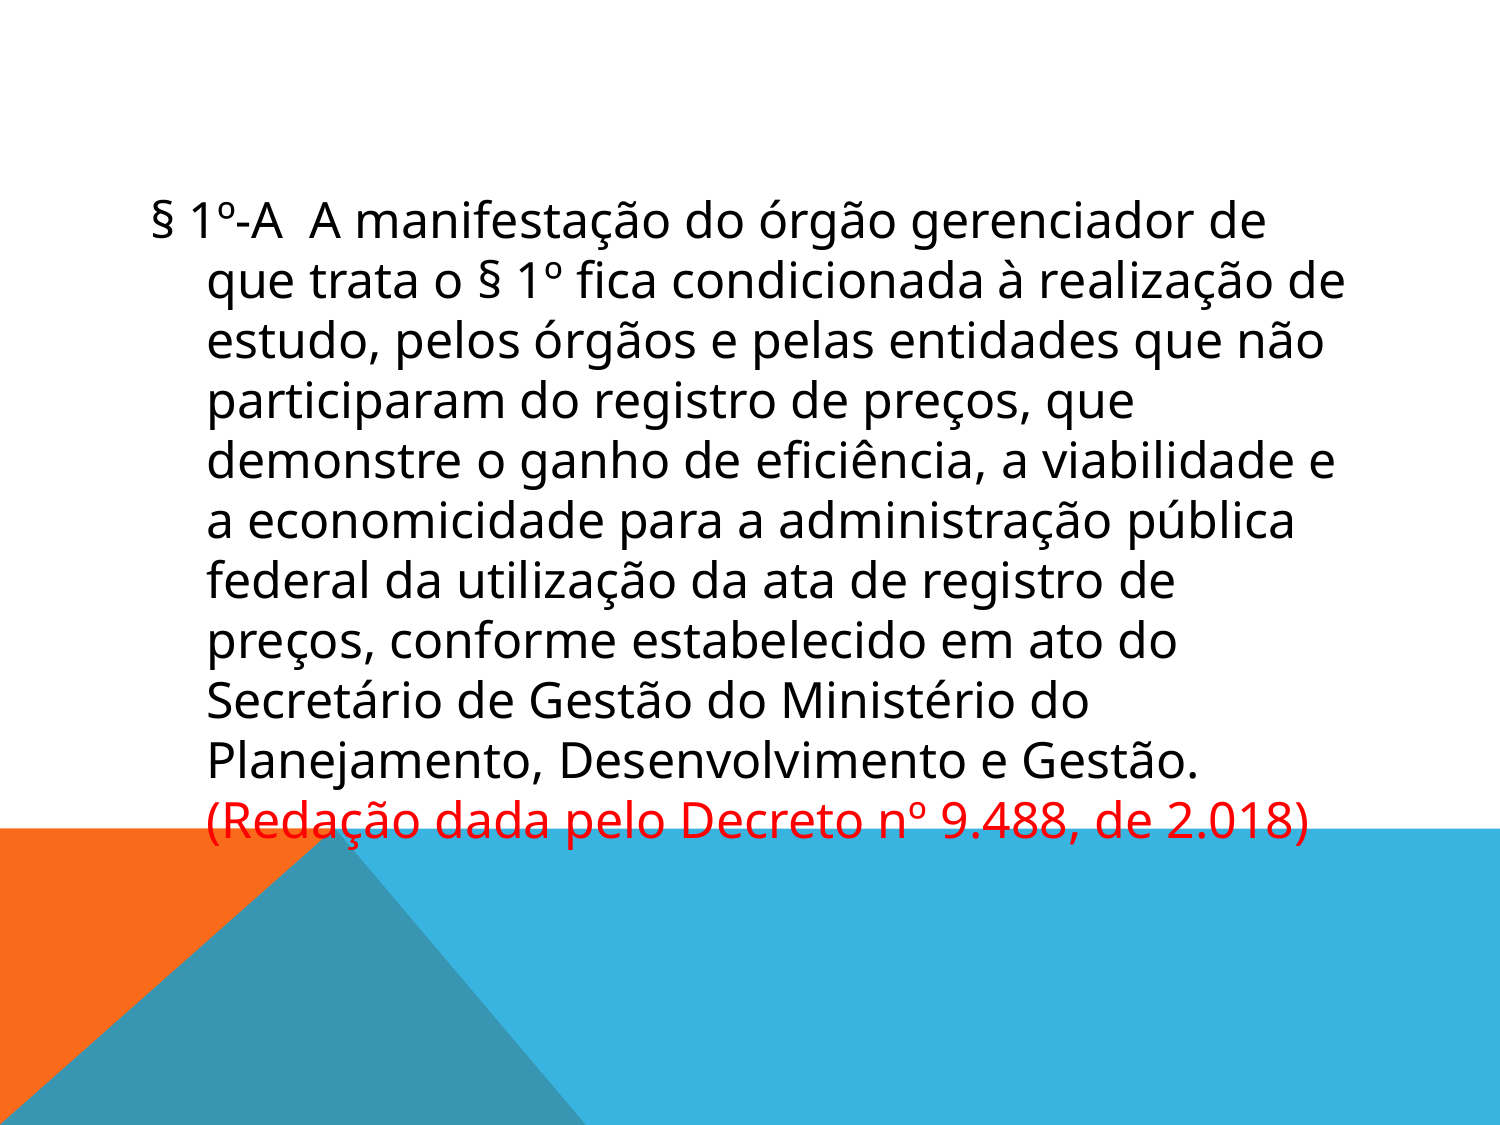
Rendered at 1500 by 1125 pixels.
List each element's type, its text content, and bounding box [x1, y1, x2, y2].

list § 1º-A A manifestação do órgão gerenciador de que trata o § 1º fica condicionada à realização de estudo, pelos órgãos e pelas entidades que não participaram do registro de preços, que demonstre o ganho de eficiência, a viabilidade e a economicidade para a administração pública federal da utilização da ata de registro de preços, conforme estabelecido em ato do Secretário de Gestão do Ministério do Planejamento, Desenvolvimento e Gestão. (Redação dada pelo Decreto nº 9.488, de 2.018) [135, 180, 1369, 768]
